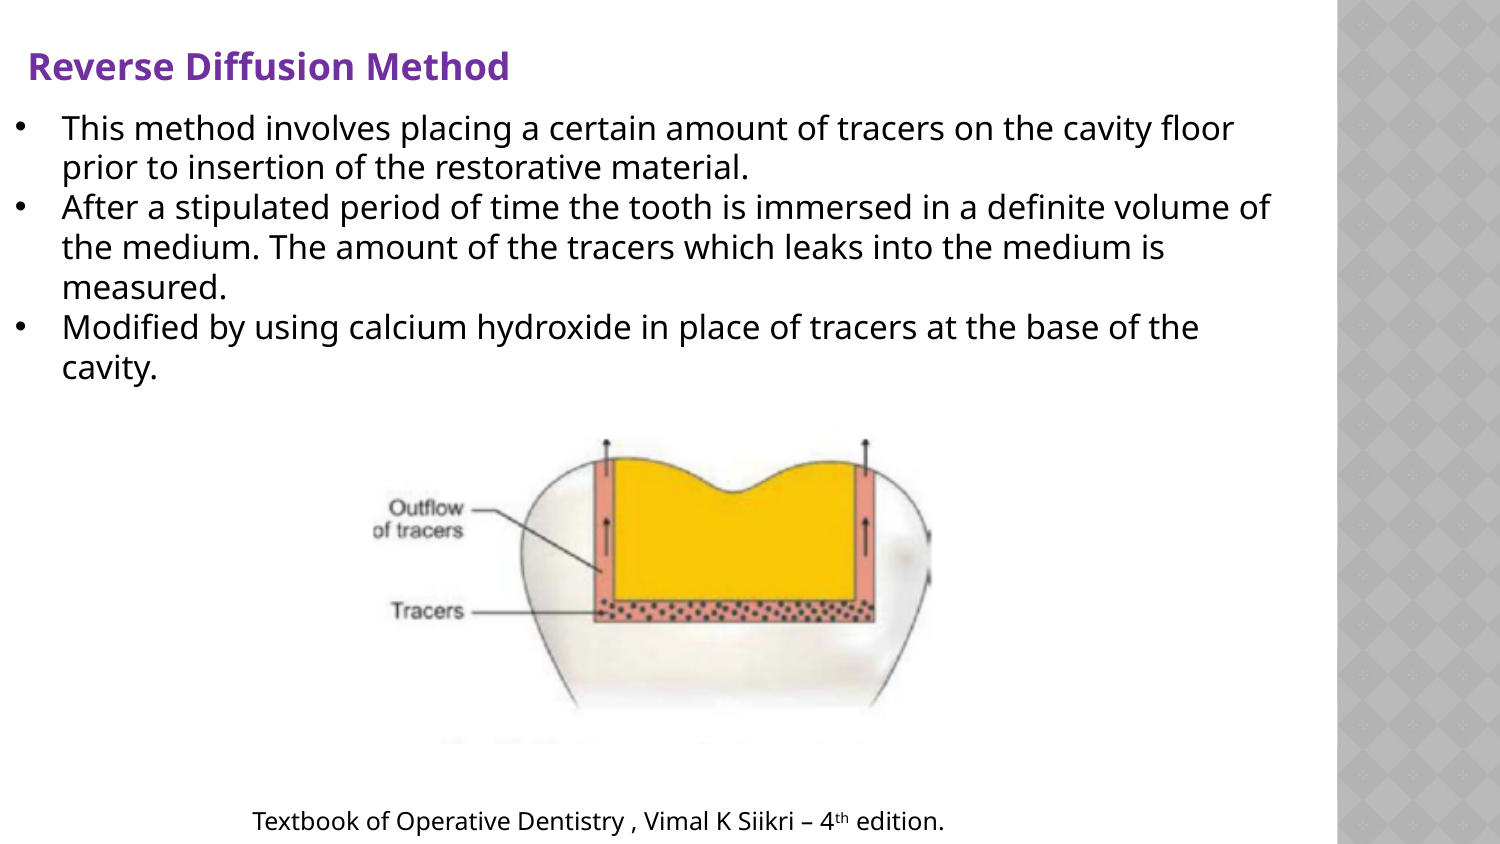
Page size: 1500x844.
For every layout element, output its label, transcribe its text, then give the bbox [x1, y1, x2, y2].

text_box Reverse Diffusion Method [12, 0, 763, 96]
text_box Textbook of Operative Dentistry , Vimal K Siikri – 4th edition. [237, 798, 1400, 843]
picture [299, 408, 963, 744]
text_box This method involves placing a certain amount of tracers on the cavity floor prior to insertion of the restorative material. After a stipulated period of time the tooth is immersed in a definite volume of the medium. The amount of the tracers which leaks into the medium is measured. Modified by using calcium hydroxide in place of tracers at the base of the cavity. [0, 59, 1300, 394]
